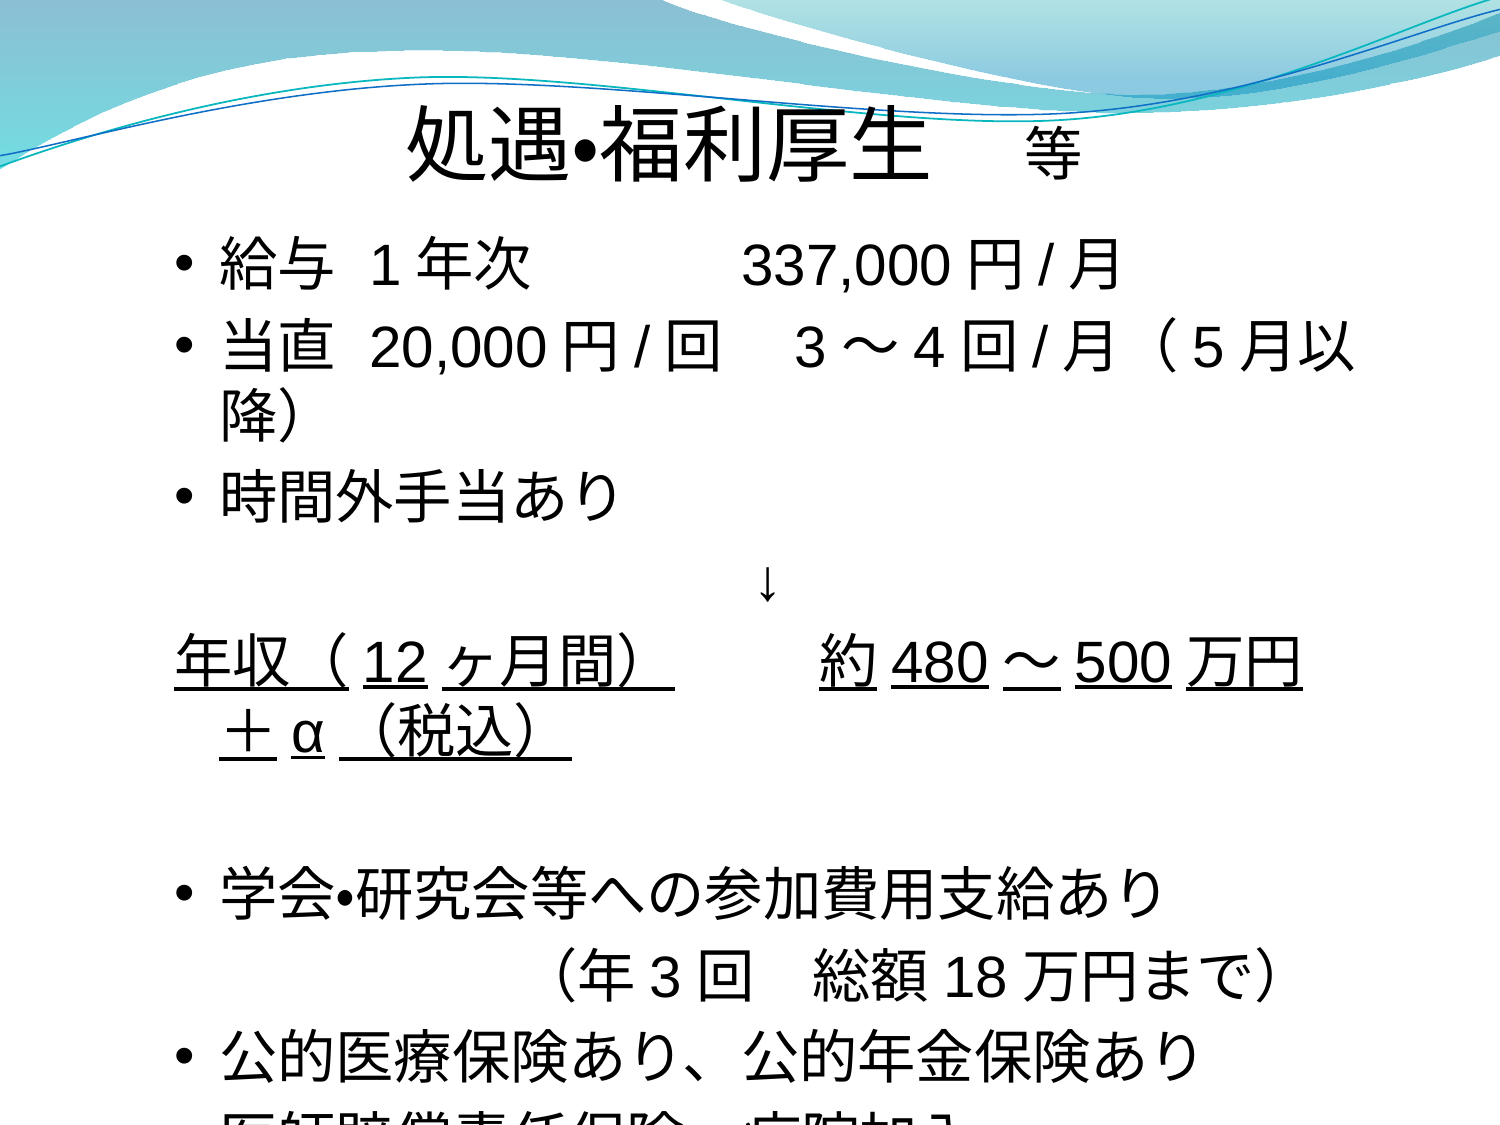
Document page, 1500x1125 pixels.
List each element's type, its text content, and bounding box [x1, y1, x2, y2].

text_box 給与 1年次 337,000円/月 当直 20,000円/回 3～4回/月（5月以降） 時間外手当あり ↓ 年収（12ヶ月間） 約480～500万円＋α（税込） 学会・研究会等への参加費用支給あり （年3回 総額18万円まで） 公的医療保険あり、公的年金保険あり 医師賠償責任保険 病院加入 [159, 219, 1376, 1125]
text_box 処遇・福利厚生 等 [53, 101, 1436, 195]
